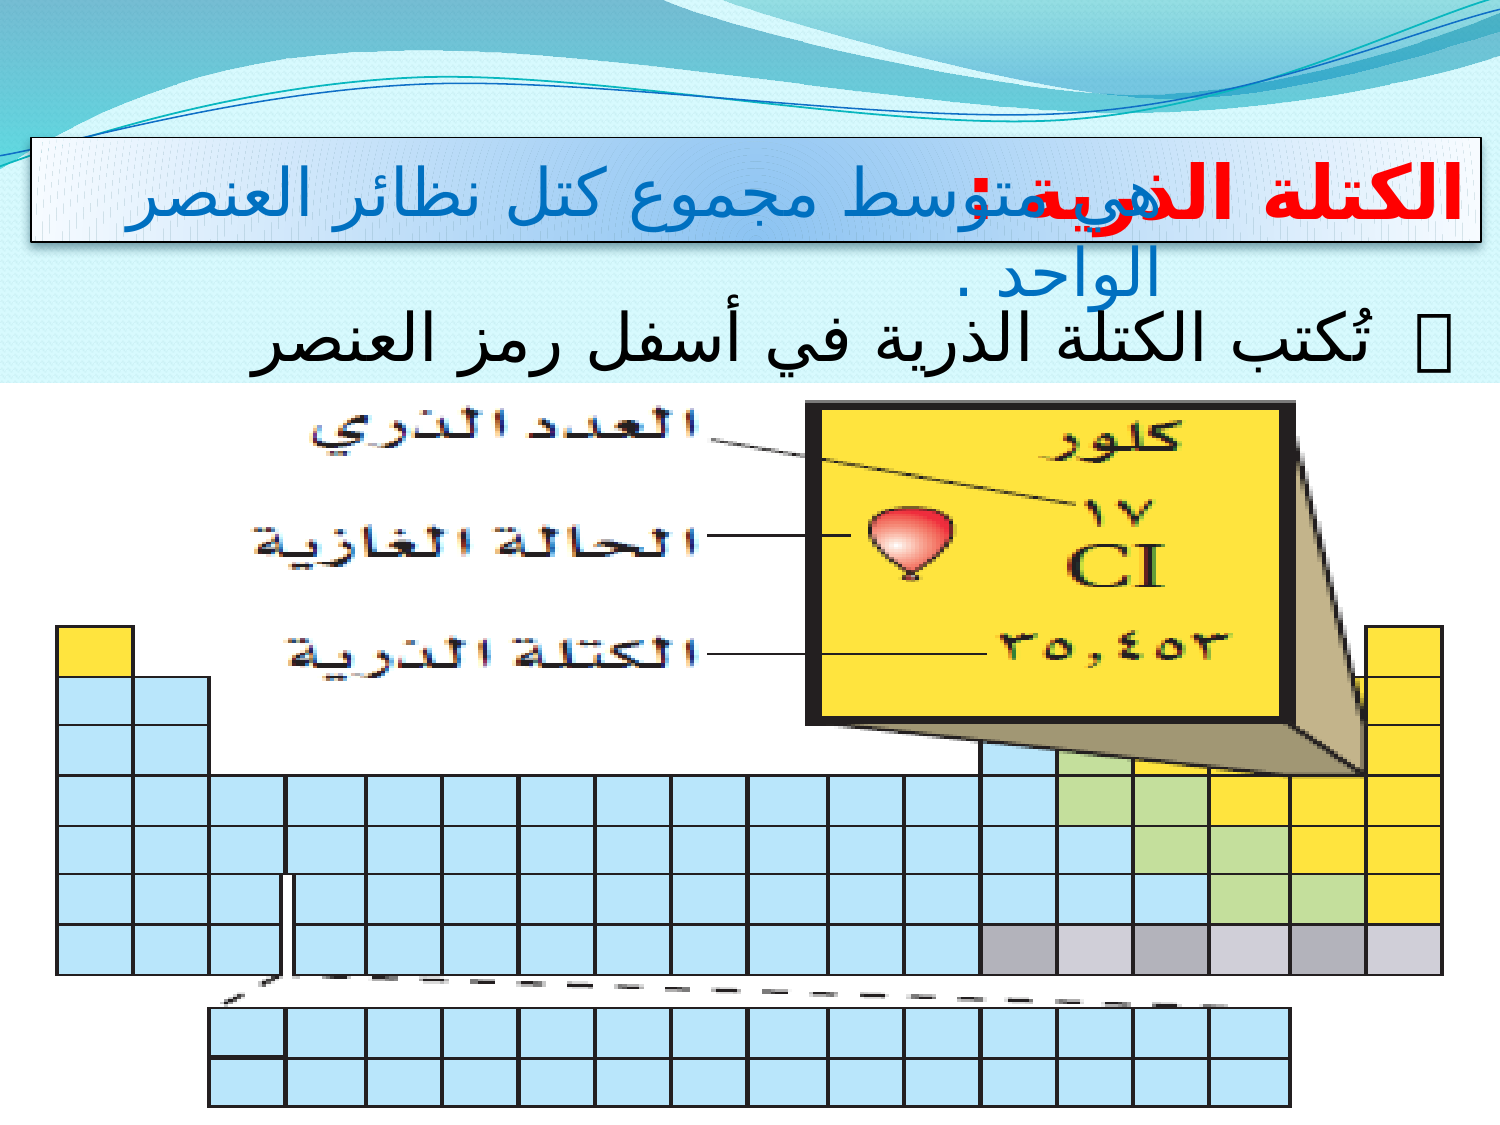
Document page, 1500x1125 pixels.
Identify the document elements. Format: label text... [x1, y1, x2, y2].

picture [0, 383, 1500, 1125]
text_box الكتلة الذرية : [30, 137, 1482, 243]
text_box  تُكتب الكتلة الذرية في أسفل رمز العنصر ضمن الجدول الدوري . [204, 287, 1480, 382]
text_box هي متوسط مجموع كتل نظائر العنصر الواحد . [72, 142, 1179, 318]
